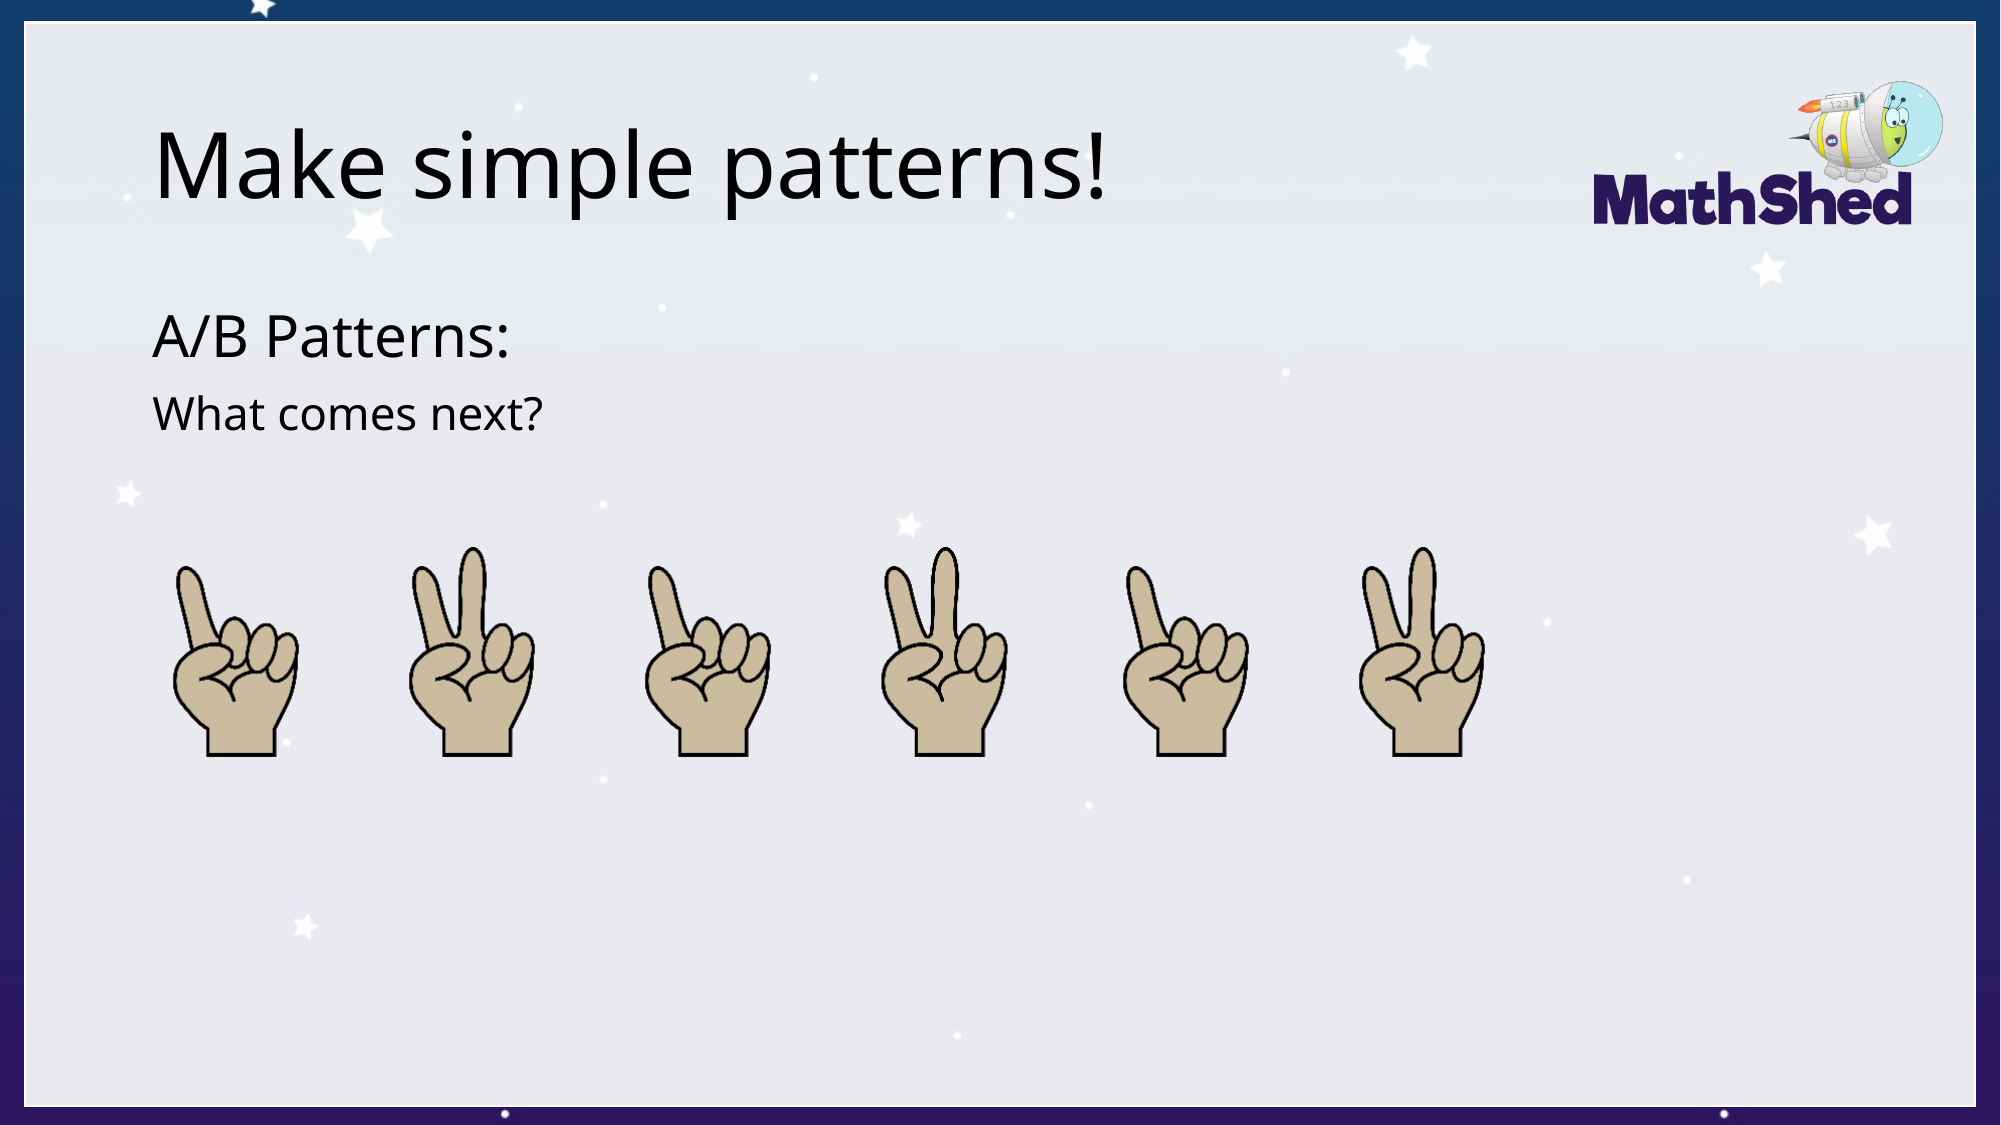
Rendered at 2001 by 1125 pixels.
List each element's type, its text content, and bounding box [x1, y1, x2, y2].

title Make simple patterns! [137, 59, 1578, 278]
picture [0, 0, 2001, 1125]
list A/B Patterns: What comes next? [137, 299, 1863, 1014]
